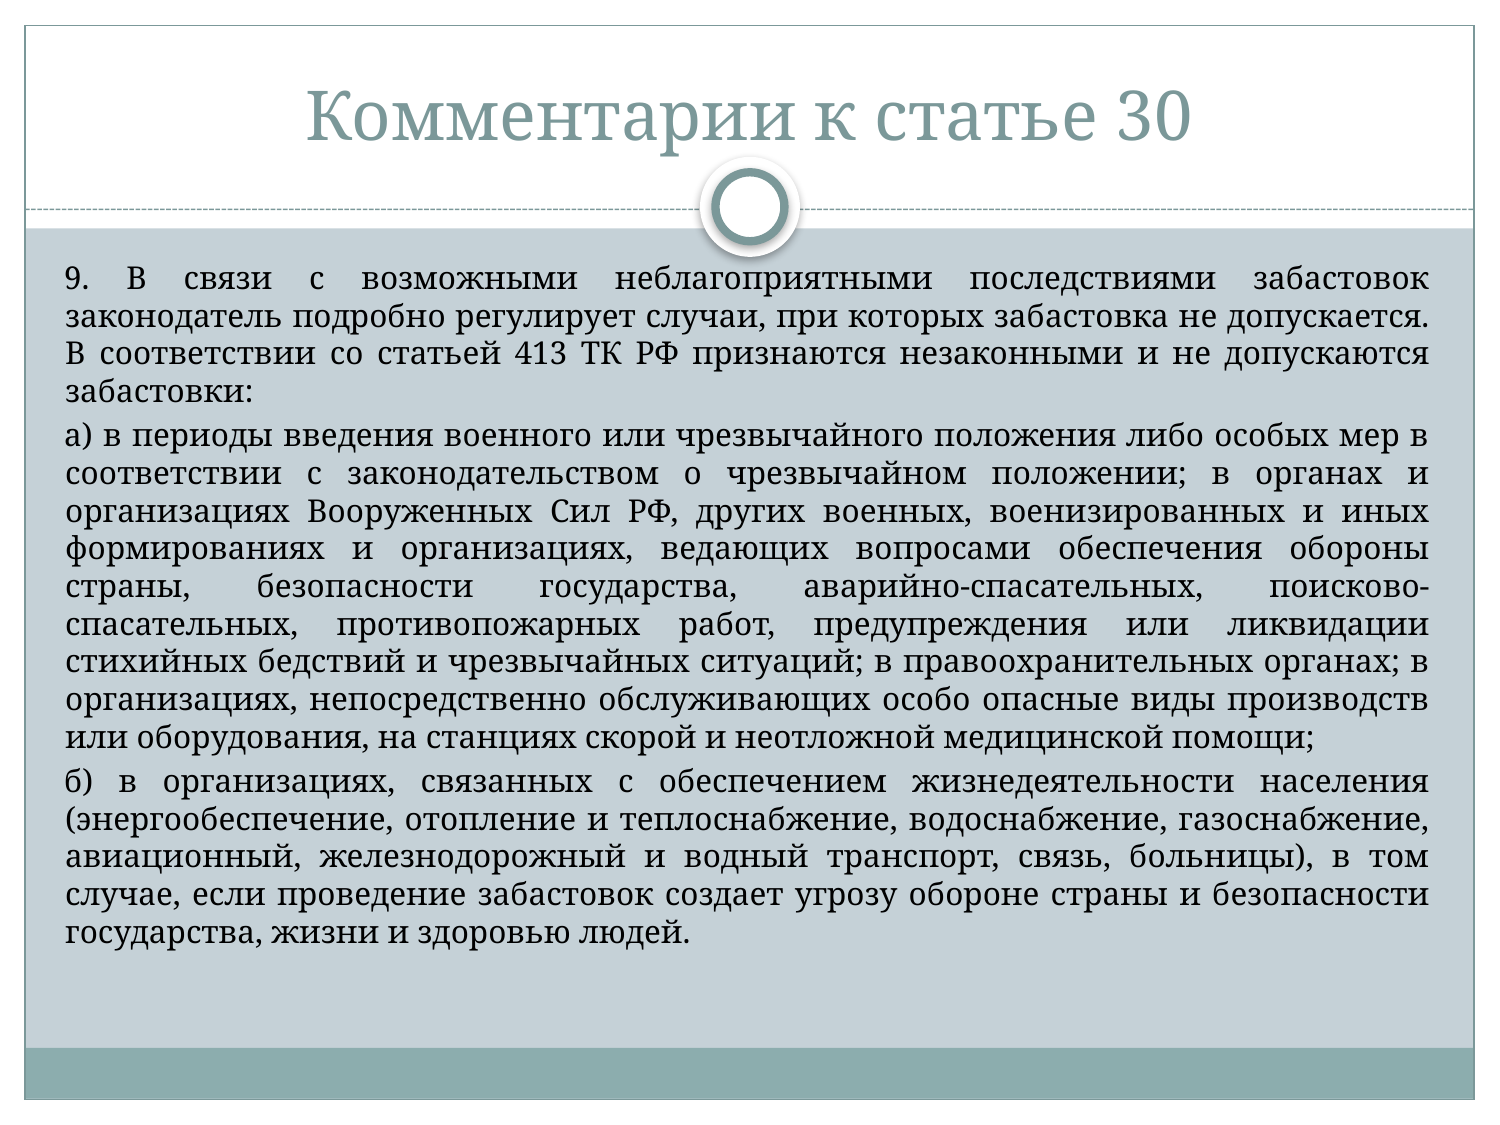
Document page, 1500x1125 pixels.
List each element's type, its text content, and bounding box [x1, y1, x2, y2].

list 9. В связи с возможными неблагоприятными последствиями забастовок законодатель подробно регулирует случаи, при которых забастовка не допускается. В соответствии со статьей 413 ТК РФ признаются незаконными и не допускаются забастовки: а) в периоды введения военного или чрезвычайного положения либо особых мер в соответствии с законодательством о чрезвычайном положении; в органах и организациях Вооруженных Сил РФ, других военных, военизированных и иных формированиях и организациях, ведающих вопросами обеспечения обороны страны, безопасности государства, аварийно-спасательных, поисково-спасательных, противопожарных работ, предупреждения или ликвидации стихийных бедствий и чрезвычайных ситуаций; в правоохранительных органах; в организациях, непосредственно обслуживающих особо опасные виды производств или оборудования, на станциях скорой и неотложной медицинской помощи; б) в организациях, связанных с обеспечением жизнедеятельности населения (энергообеспечение, отопление и теплоснабжение, водоснабжение, газоснабжение, авиационный, железнодорожный и водный транспорт, связь, больницы), в том случае, если проведение забастовок создает угрозу обороне страны и безопасности государства, жизни и здоровью людей. [49, 250, 1445, 1001]
title Комментарии к статье 30 [49, 37, 1450, 162]
